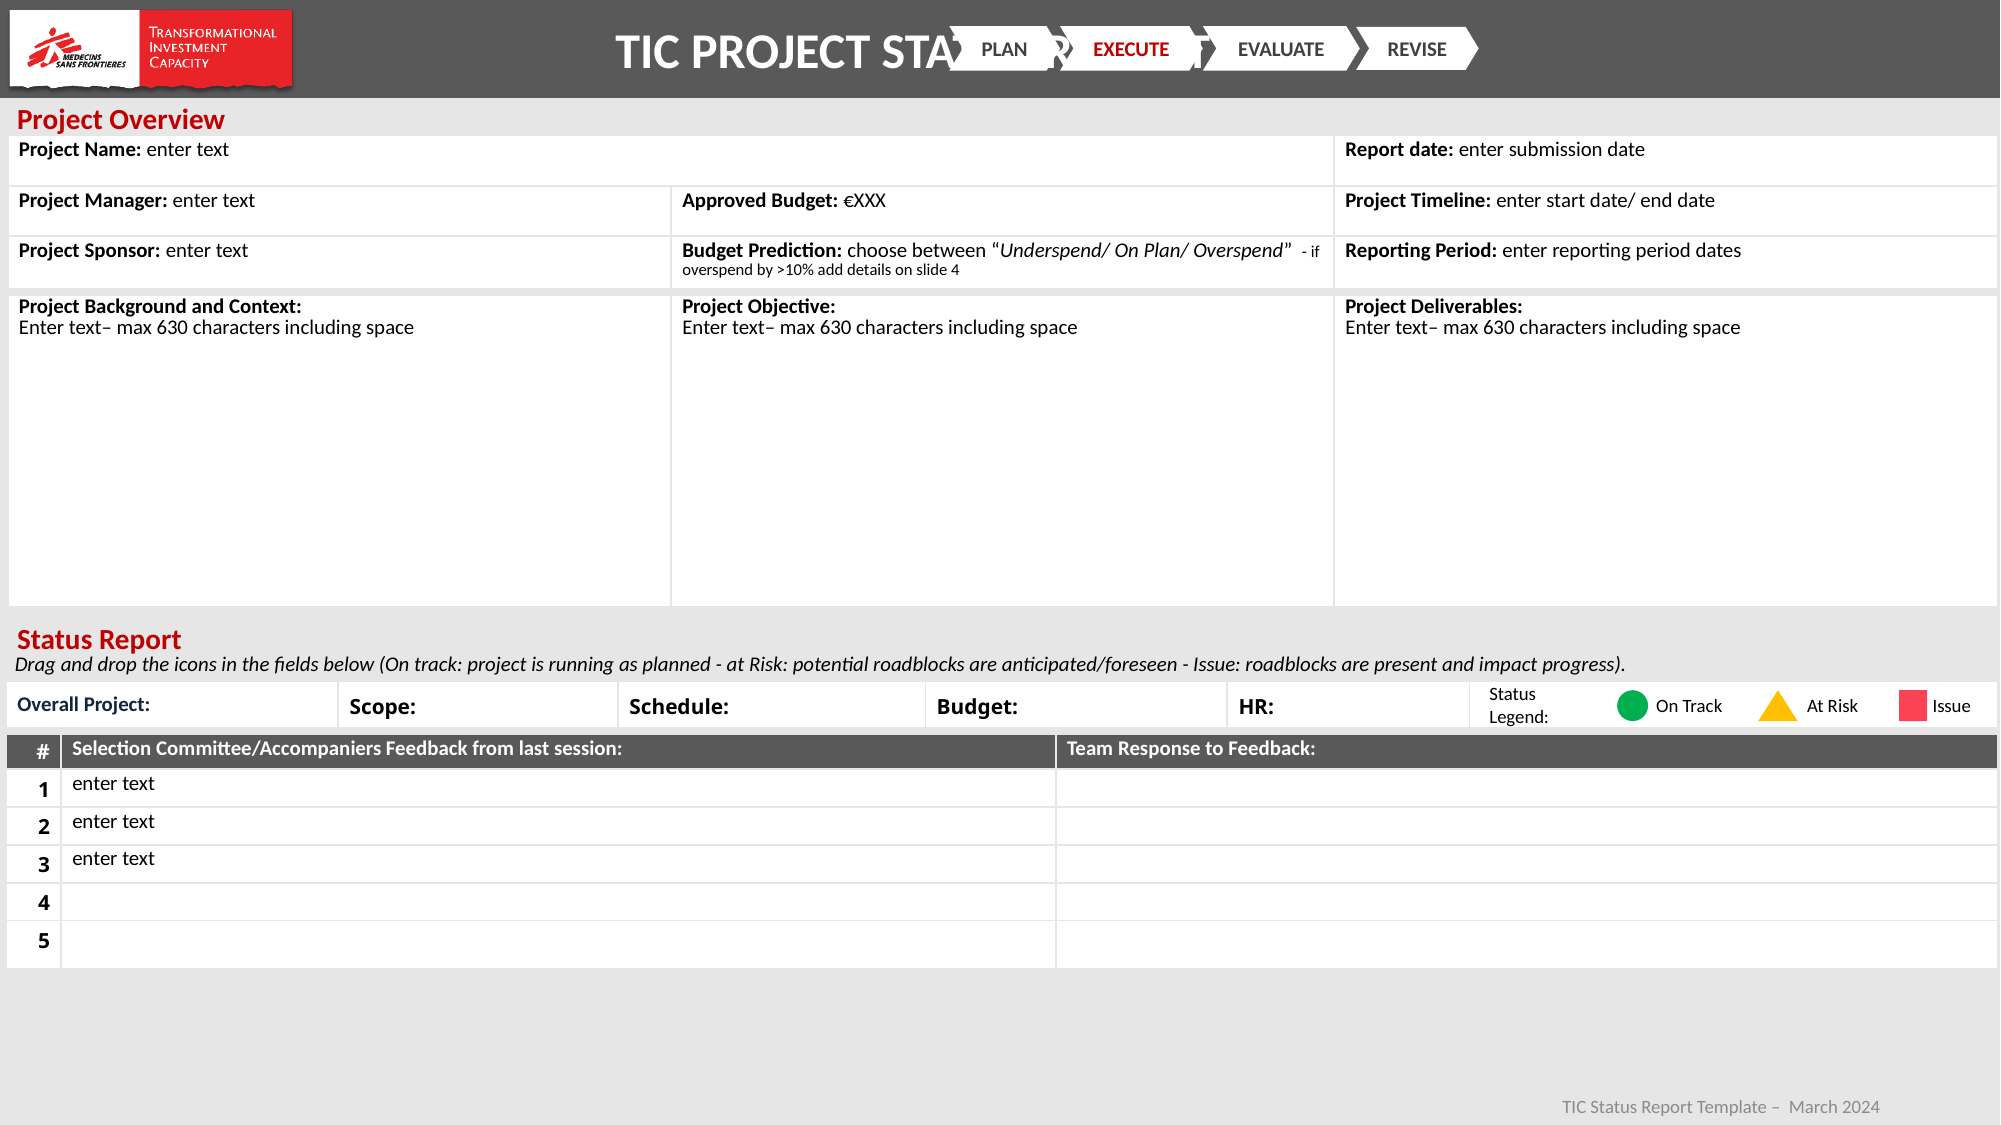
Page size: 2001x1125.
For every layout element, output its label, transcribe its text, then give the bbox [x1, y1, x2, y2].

text_box At Risk [1792, 686, 1887, 725]
table_cell [1057, 884, 1997, 920]
text_box Status Report [2, 612, 304, 663]
table_cell [1057, 921, 1997, 968]
table_cell Project Timeline: enter start date/ end date [1335, 187, 1997, 235]
table_cell enter text [62, 846, 1055, 882]
text_box [1616, 689, 1641, 723]
text_box TIC PROJECT STATUS REPORT [322, 0, 2000, 97]
table_cell [1057, 770, 1997, 806]
text_box [1756, 688, 1800, 723]
table_cell 1 [7, 770, 60, 806]
table_cell Team Response to Feedback: [1057, 735, 1997, 768]
table_header Report date: enter submission date [1335, 136, 1997, 185]
text_box REVISE [1353, 25, 1481, 72]
table_cell [1057, 846, 1997, 882]
table_cell [62, 884, 1055, 920]
table_cell [1057, 808, 1997, 844]
table_cell 5 [7, 921, 60, 968]
table_header HR: [1228, 682, 1469, 727]
text_box On Track [1641, 686, 1753, 725]
table_header Schedule: [619, 682, 925, 727]
table_header [1470, 682, 1474, 727]
table_cell enter text [62, 808, 1055, 844]
table_header [1586, 682, 1997, 727]
table_cell Reporting Period: enter reporting period dates [1335, 237, 1997, 288]
table_cell Project Objective: Enter text– max 630 characters including space [672, 296, 1333, 606]
picture [0, 0, 322, 117]
table_cell Project Background and Context: Enter text– max 630 characters including space [9, 296, 670, 606]
text_box EXECUTE [1057, 24, 1205, 73]
text_box Status Legend: [1474, 674, 1586, 735]
table_header Overall Project: [7, 682, 337, 727]
text_box PLAN [946, 24, 1062, 73]
table_cell enter text [62, 770, 1055, 806]
table_cell 2 [7, 808, 60, 844]
text_box [1898, 689, 1928, 722]
table_cell Project Sponsor: enter text [9, 237, 670, 288]
table_header Project Name: enter text [9, 136, 1333, 185]
table_cell Approved Budget: €XXX [672, 187, 1333, 235]
table_cell Selection Committee/Accompaniers Feedback from last session: [62, 735, 1055, 768]
table_cell Budget Prediction: choose between “Underspend/ On Plan/ Overspend” - if overspend by >10% add details on slide 4 [672, 237, 1333, 288]
table_cell 4 [7, 884, 60, 920]
text_box Drag and drop the icons in the fields below (On track: project is running as planned - at Risk: potential roadblocks are anticipated/foreseen - Issue: roadblocks are present and impact progress). [0, 643, 1794, 684]
table_cell [62, 921, 1055, 968]
text_box TIC Status Report Template – March 2024 [1517, 1087, 1925, 1125]
table_cell # [7, 735, 60, 768]
table_header Scope: [339, 682, 617, 727]
table_cell Project Deliverables: Enter text– max 630 characters including space [1335, 296, 1997, 606]
text_box Issue [1917, 686, 1986, 725]
table_cell 3 [7, 846, 60, 882]
table_cell Project Manager: enter text [9, 187, 670, 235]
text_box EVALUATE [1200, 24, 1362, 73]
table_header Budget: [926, 682, 1226, 727]
text_box Project Overview [2, 117, 304, 143]
